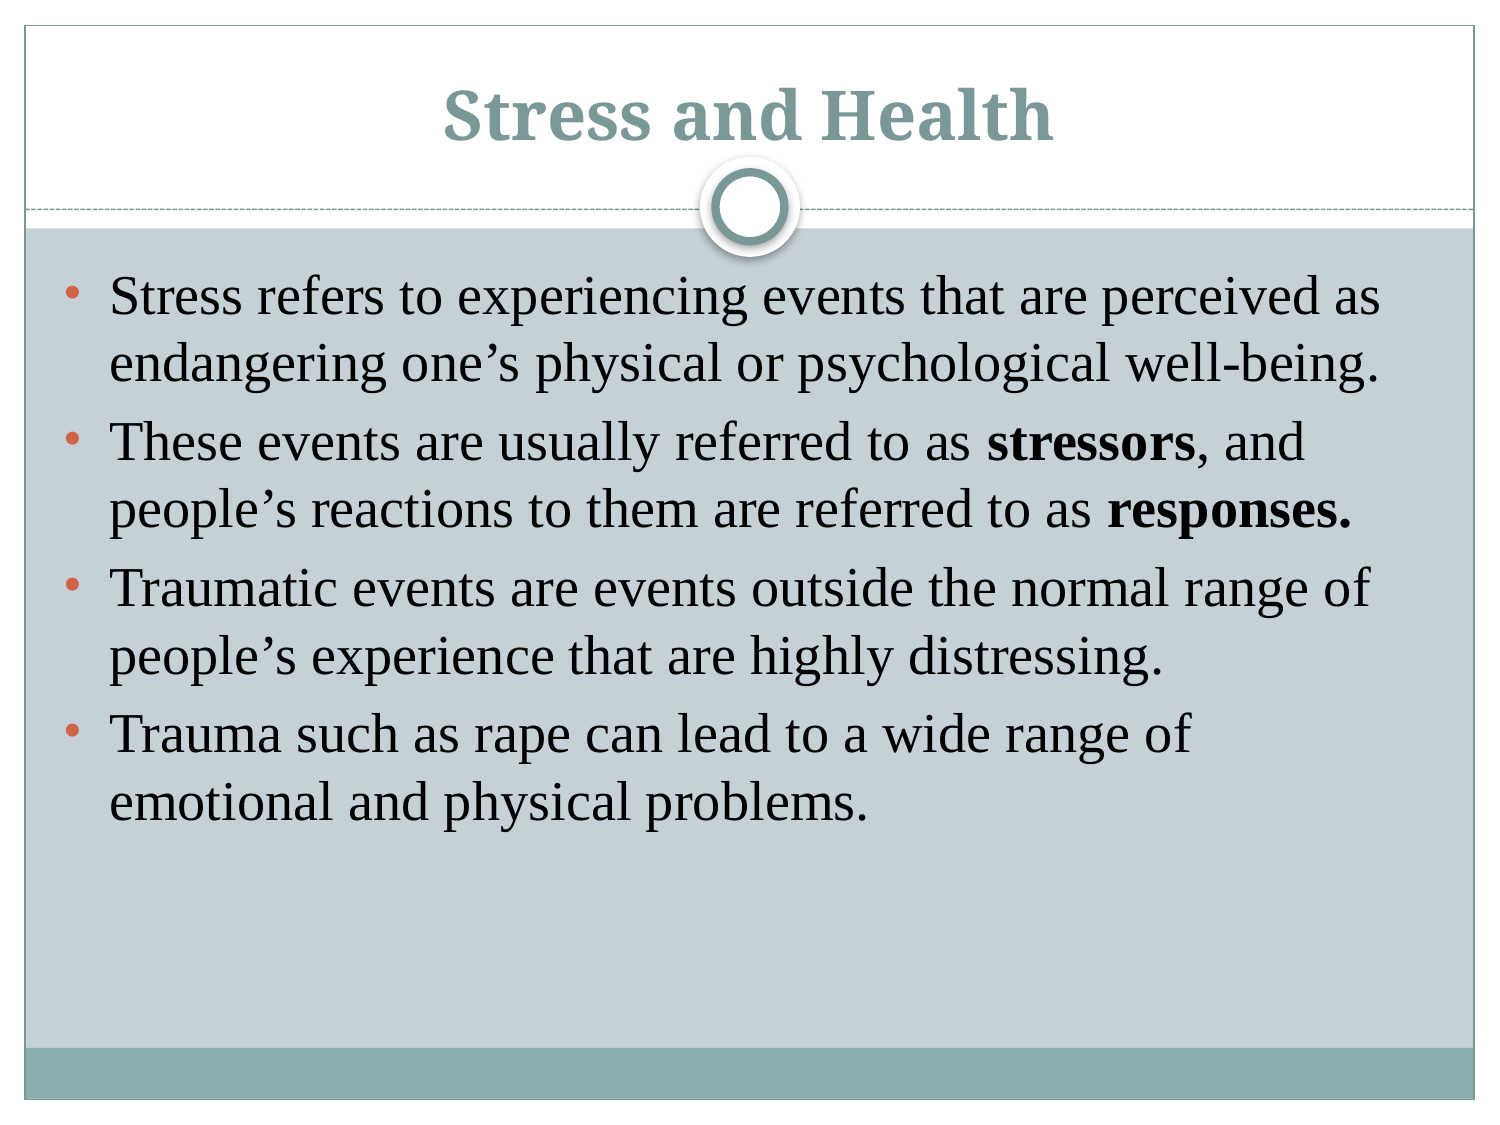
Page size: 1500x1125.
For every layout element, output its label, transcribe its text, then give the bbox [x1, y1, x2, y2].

list Stress refers to experiencing events that are perceived as endangering one’s physical or psychological well-being. These events are usually referred to as stressors, and people’s reactions to them are referred to as responses. Traumatic events are events outside the normal range of people’s experience that are highly distressing. Trauma such as rape can lead to a wide range of emotional and physical problems. [49, 250, 1445, 1001]
title Stress and Health [49, 37, 1450, 162]
